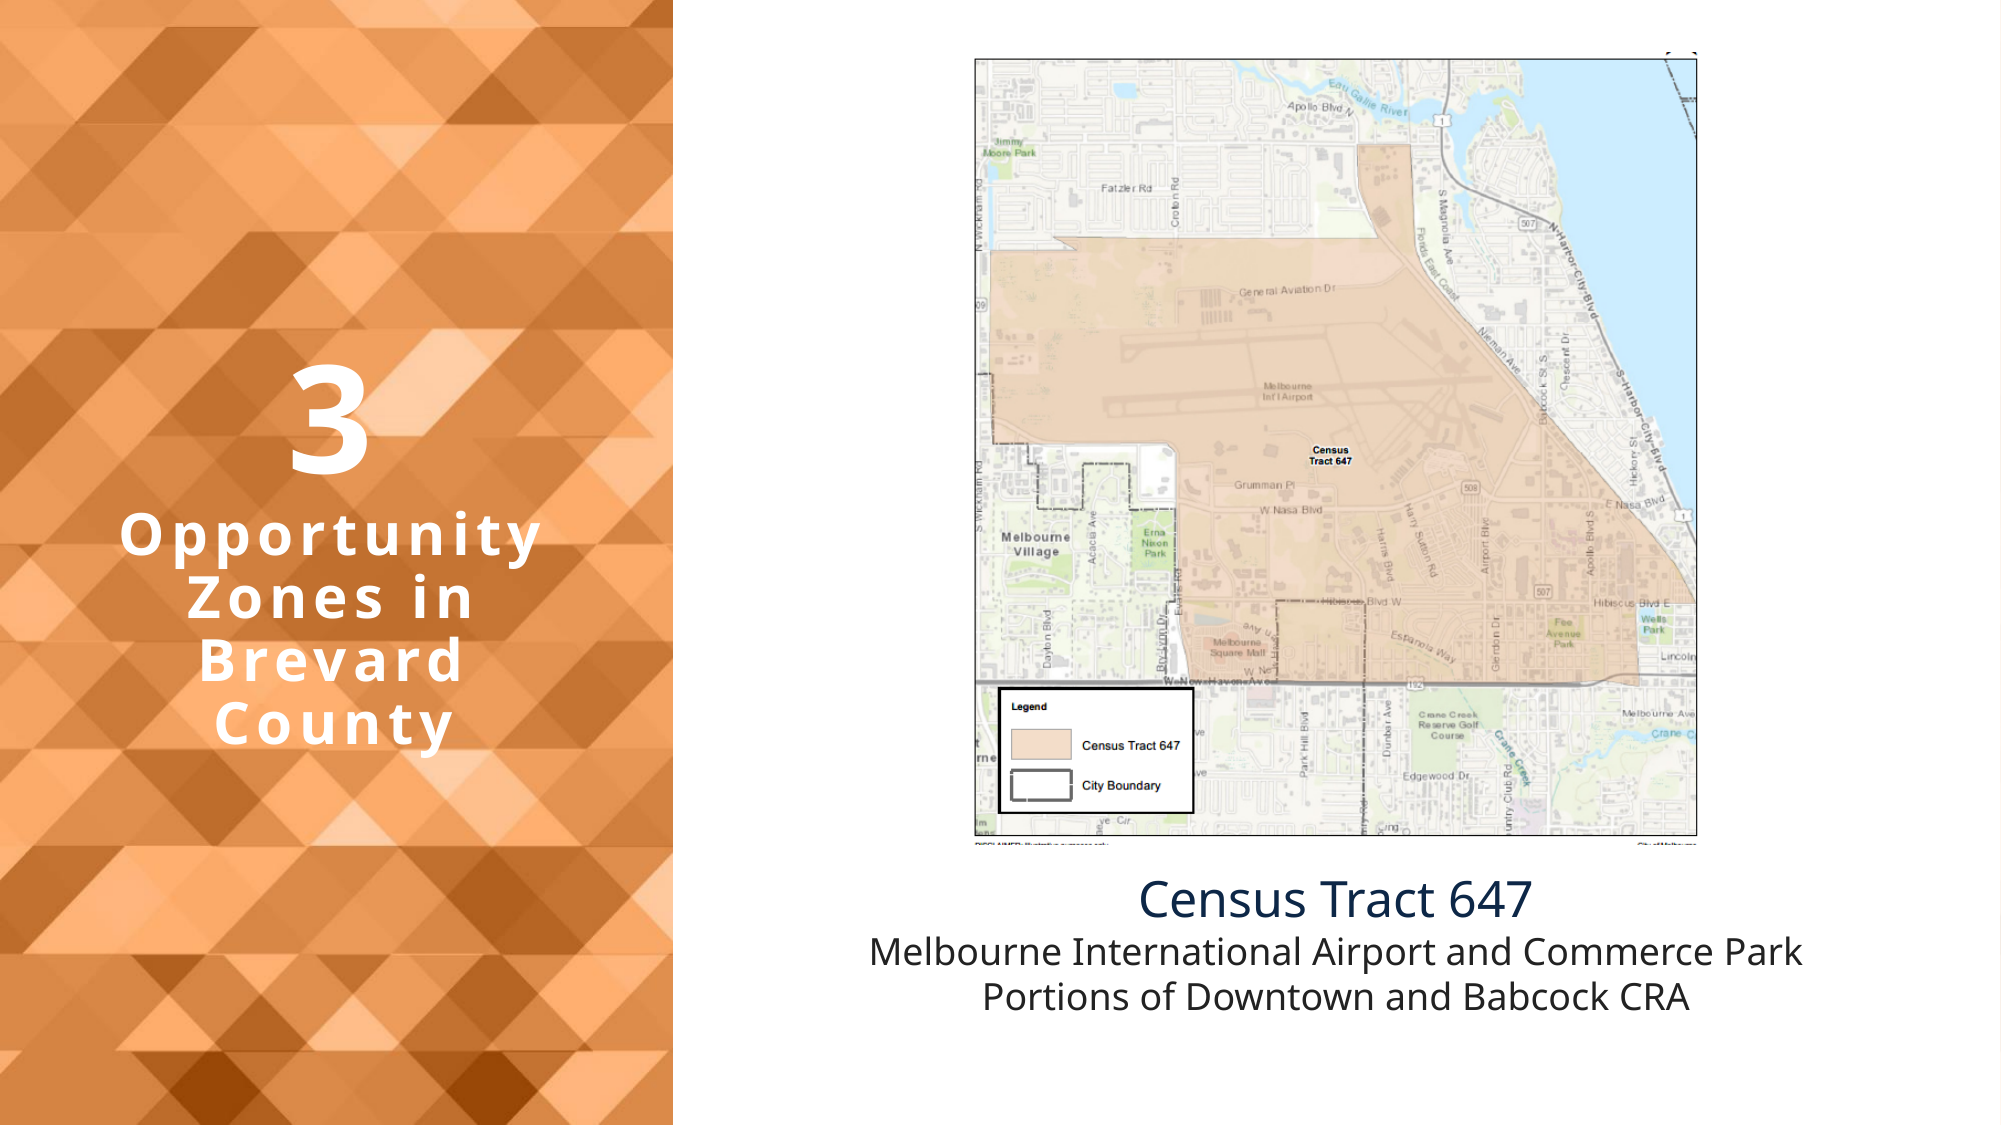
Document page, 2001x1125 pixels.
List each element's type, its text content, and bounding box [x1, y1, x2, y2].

title 3 Opportunity Zones in Brevard County [89, 216, 578, 885]
picture [968, 52, 1705, 845]
text_box Census Tract 647 Melbourne International Airport and Commerce Park Portions of Downtown and Babcock CRA [836, 860, 1837, 1070]
picture [0, 0, 673, 1125]
